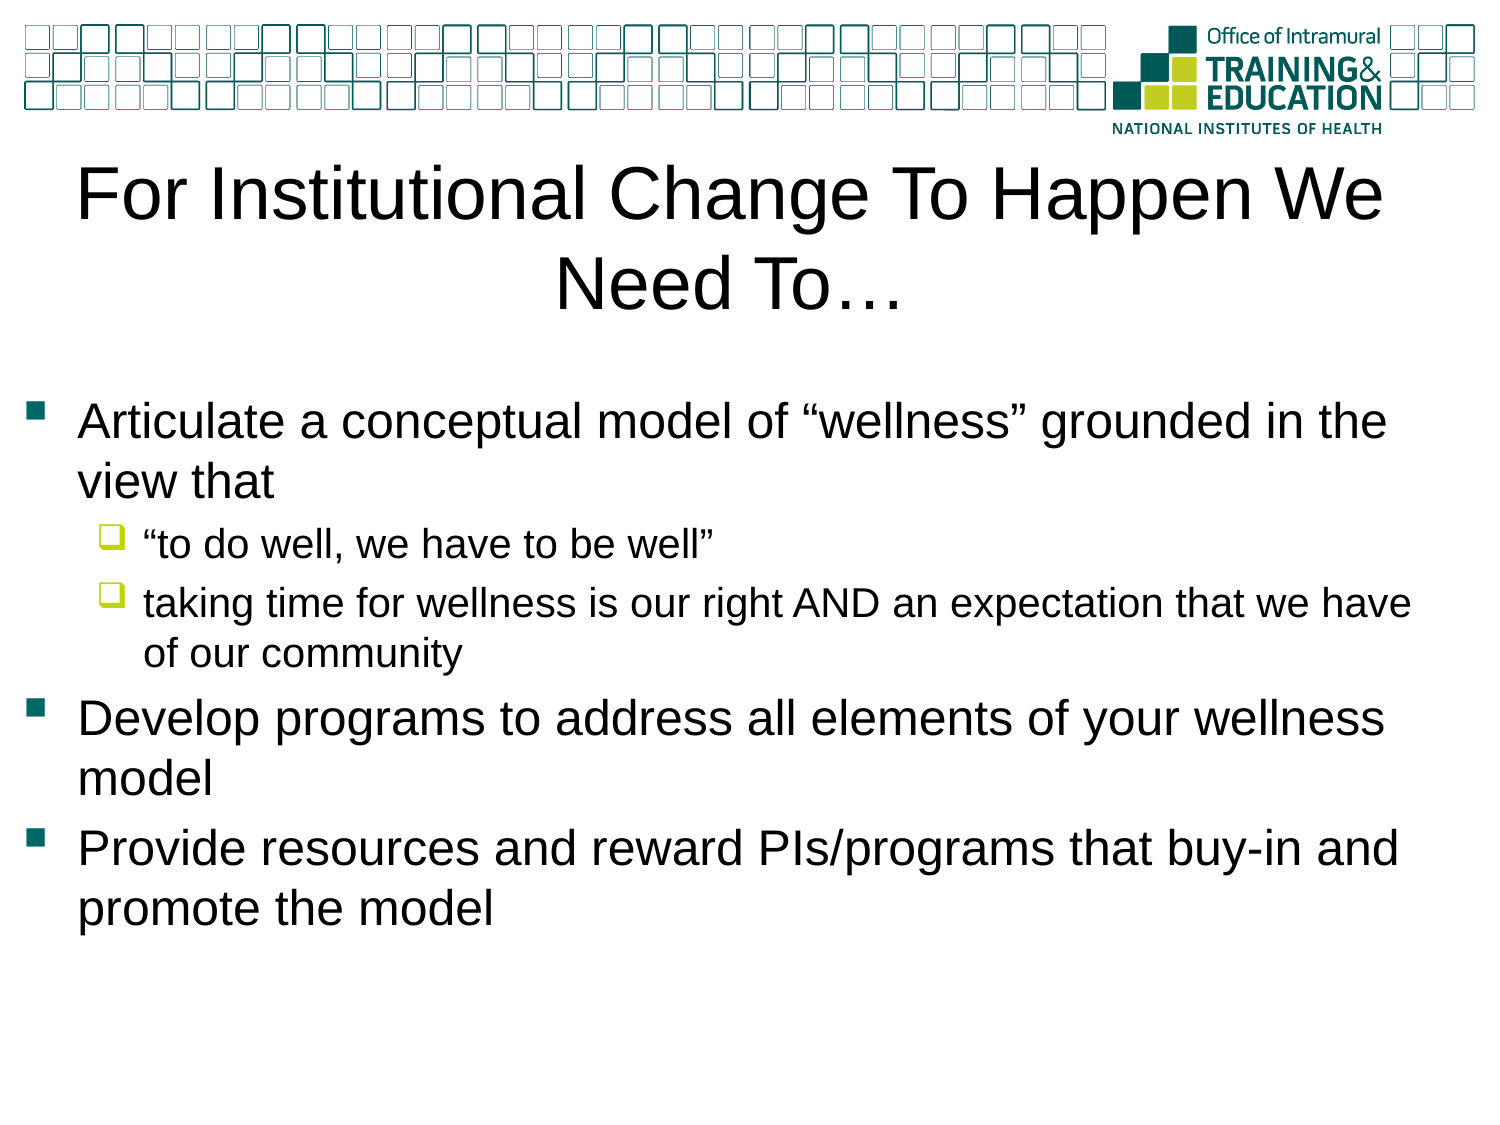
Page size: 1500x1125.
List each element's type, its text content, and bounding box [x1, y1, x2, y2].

list Articulate a conceptual model of “wellness” grounded in the view that “to do well, we have to be well” taking time for wellness is our right AND an expectation that we have of our community Develop programs to address all elements of your wellness model Provide resources and reward PIs/programs that buy-in and promote the model [6, 381, 1457, 1094]
title For Institutional Change To Happen We Need To… [24, 137, 1438, 381]
picture [24, 24, 1475, 134]
